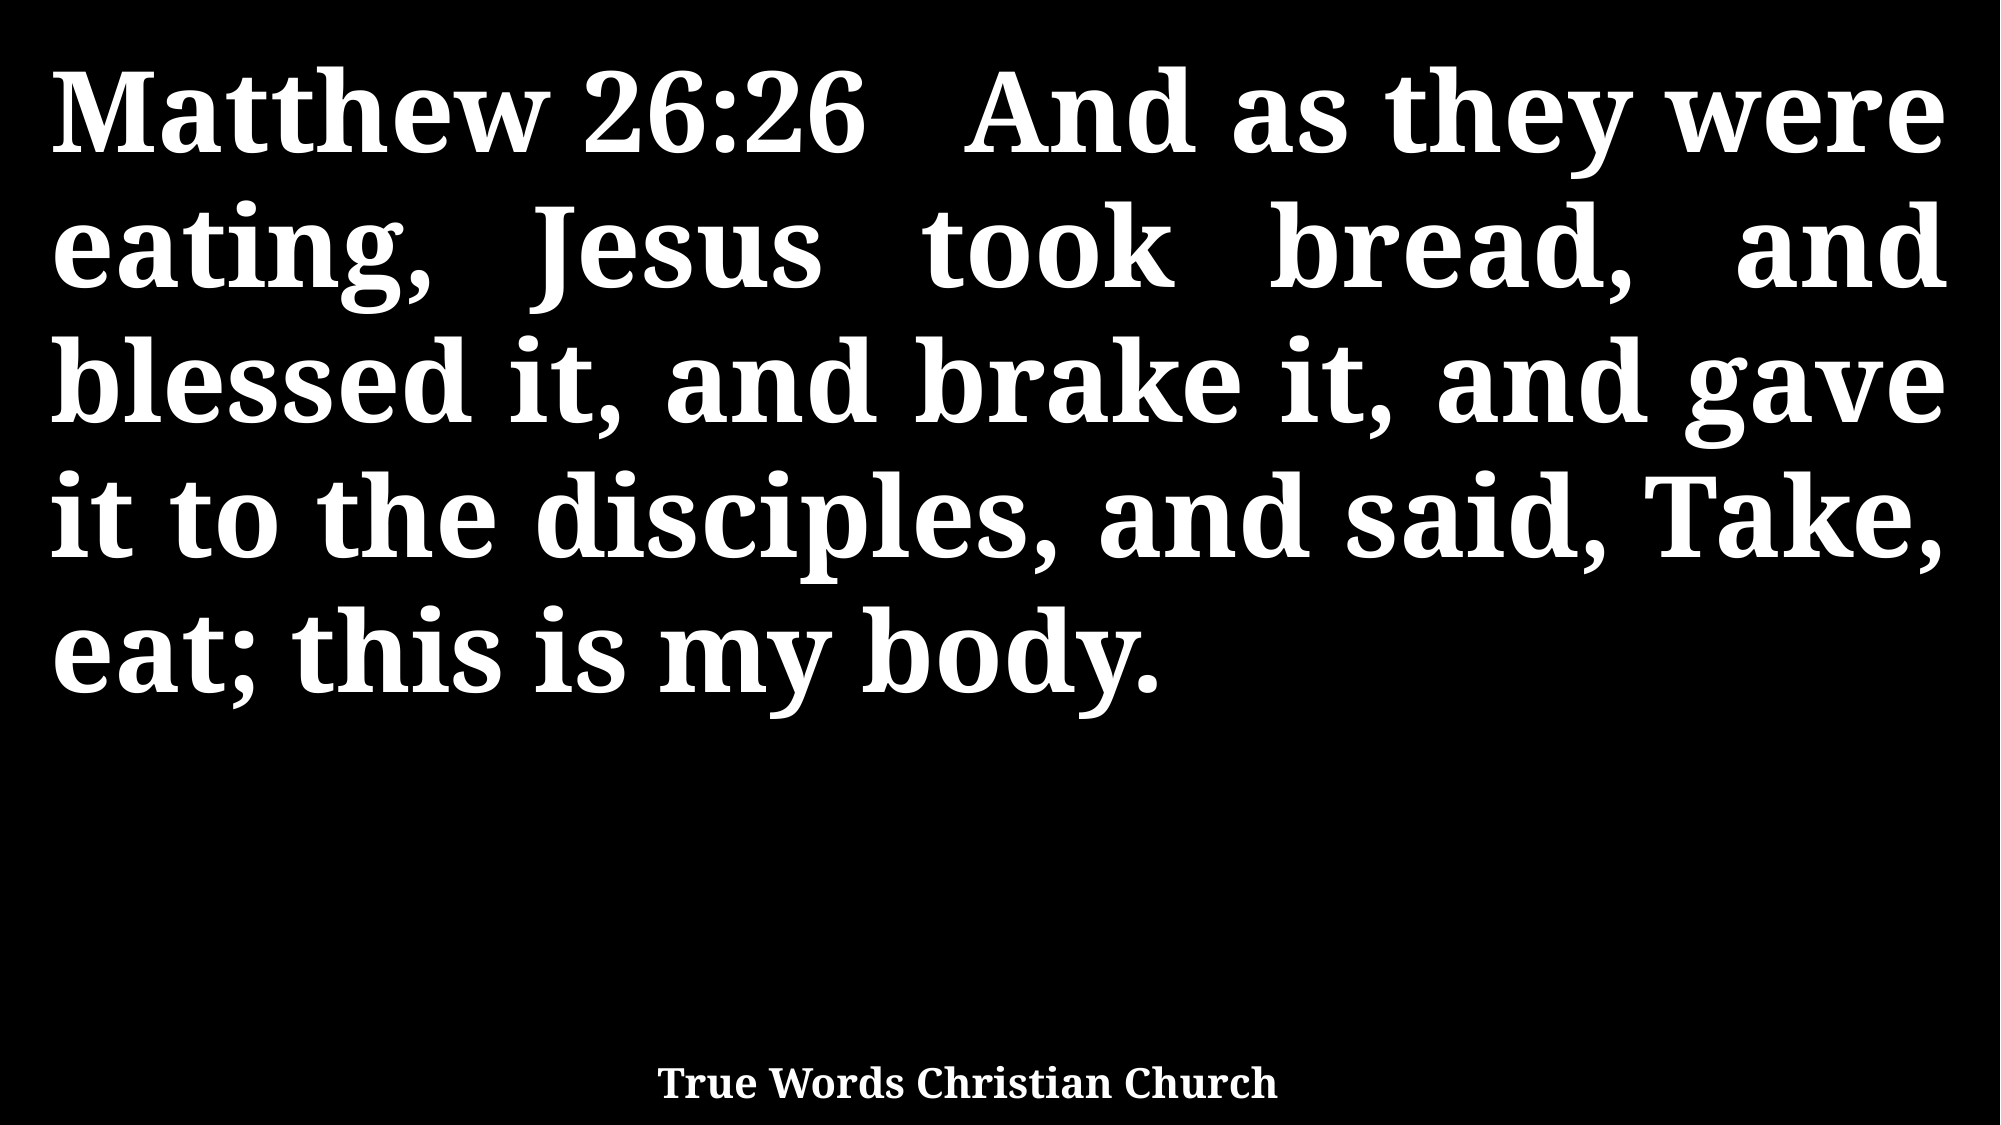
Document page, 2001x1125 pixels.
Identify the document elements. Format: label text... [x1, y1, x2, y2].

text_box True Words Christian Church [642, 1049, 1294, 1114]
text_box Matthew 26:26 And as they were eating, Jesus took bread, and blessed it, and brake it, and gave it to the disciples, and said, Take, eat; this is my body. [35, 32, 1965, 722]
